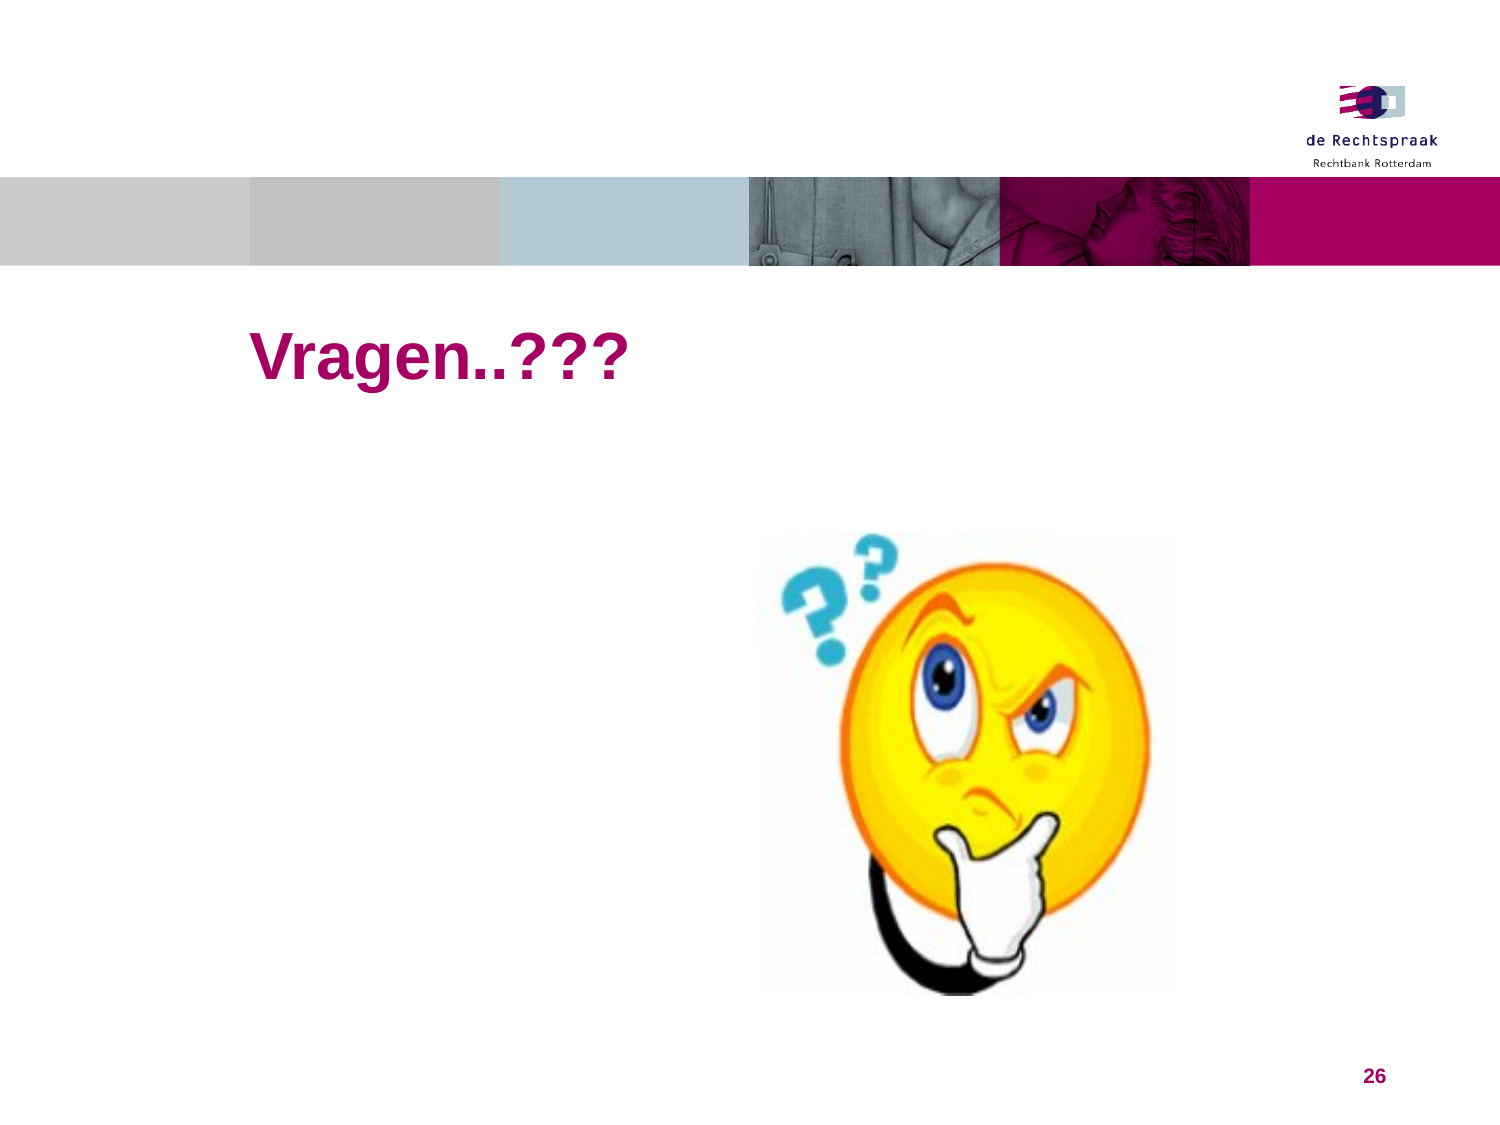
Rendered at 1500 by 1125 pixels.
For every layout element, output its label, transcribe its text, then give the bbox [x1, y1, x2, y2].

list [258, 517, 1434, 1027]
title Vragen..??? [249, 312, 1250, 423]
picture [1290, 69, 1454, 167]
slide_number 26 [1345, 1062, 1405, 1091]
picture [749, 177, 1250, 266]
